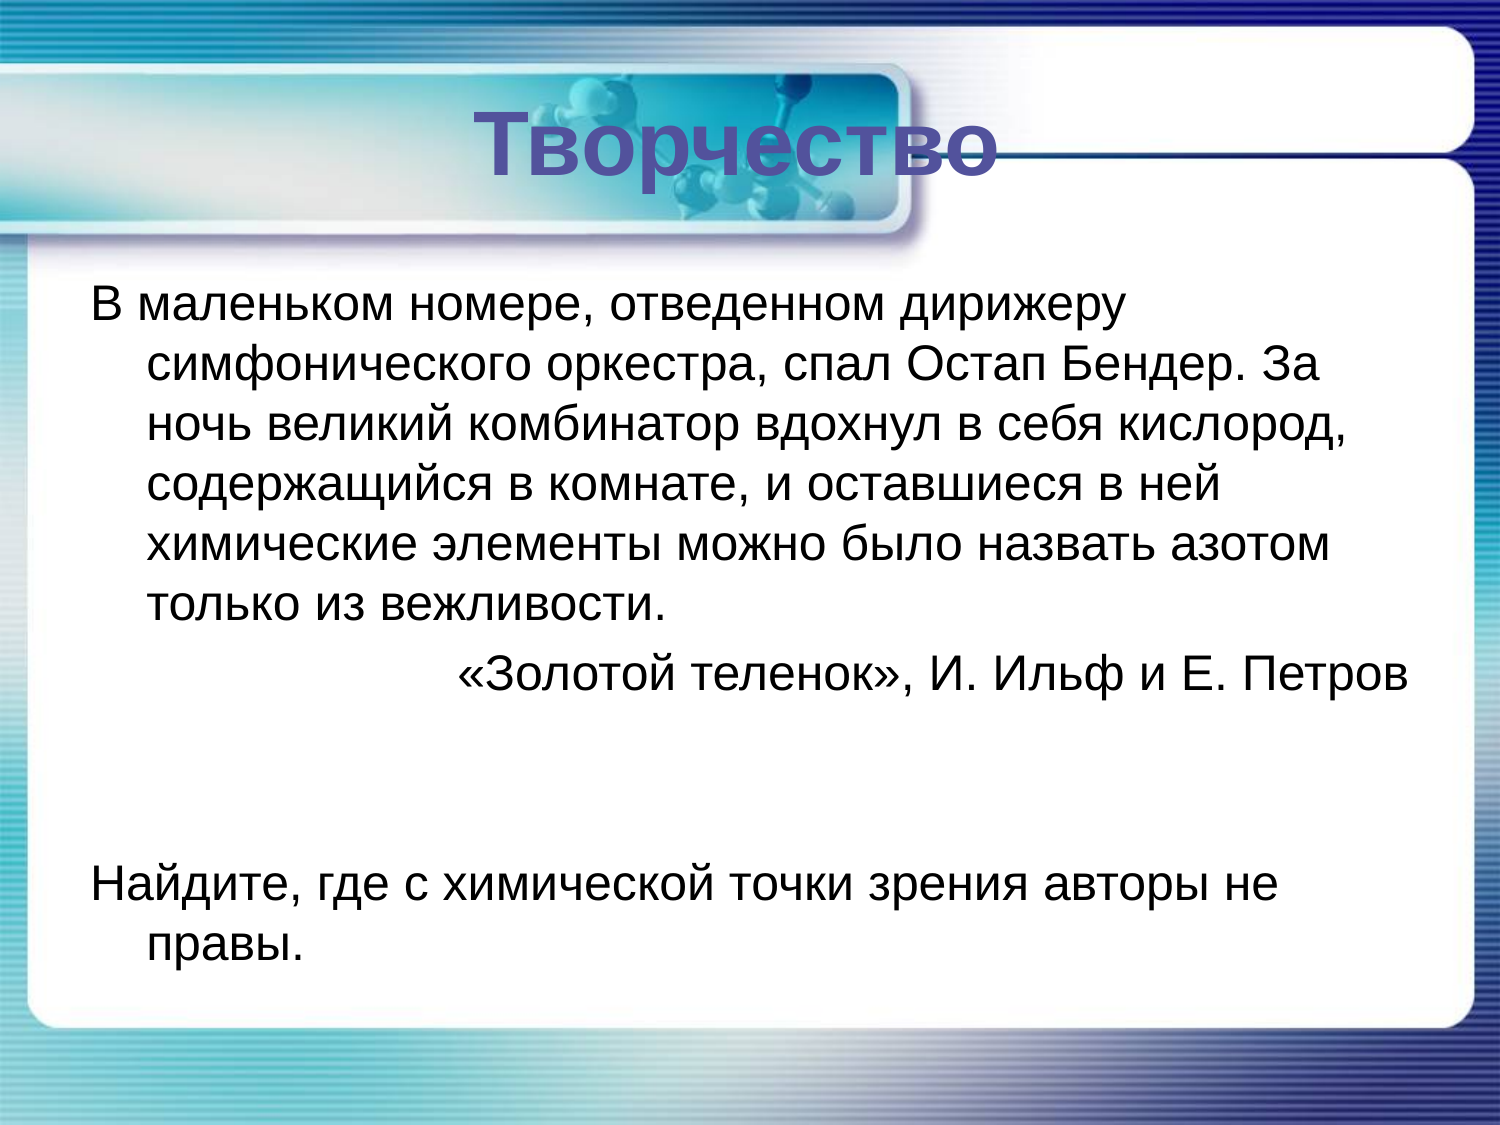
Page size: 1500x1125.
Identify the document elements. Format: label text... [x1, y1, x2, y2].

list В маленьком номере, отведенном дирижеру симфонического оркестра, спал Остап Бендер. За ночь великий комбинатор вдохнул в себя кислород, содержащийся в комнате, и оставшиеся в ней химические элементы можно было назвать азотом только из вежливости. «Золотой теленок», И. Ильф и Е. Петров Найдите, где с химической точки зрения авторы не правы. [74, 262, 1426, 1006]
title Творчество [74, 44, 1426, 233]
picture [0, 0, 1500, 1125]
